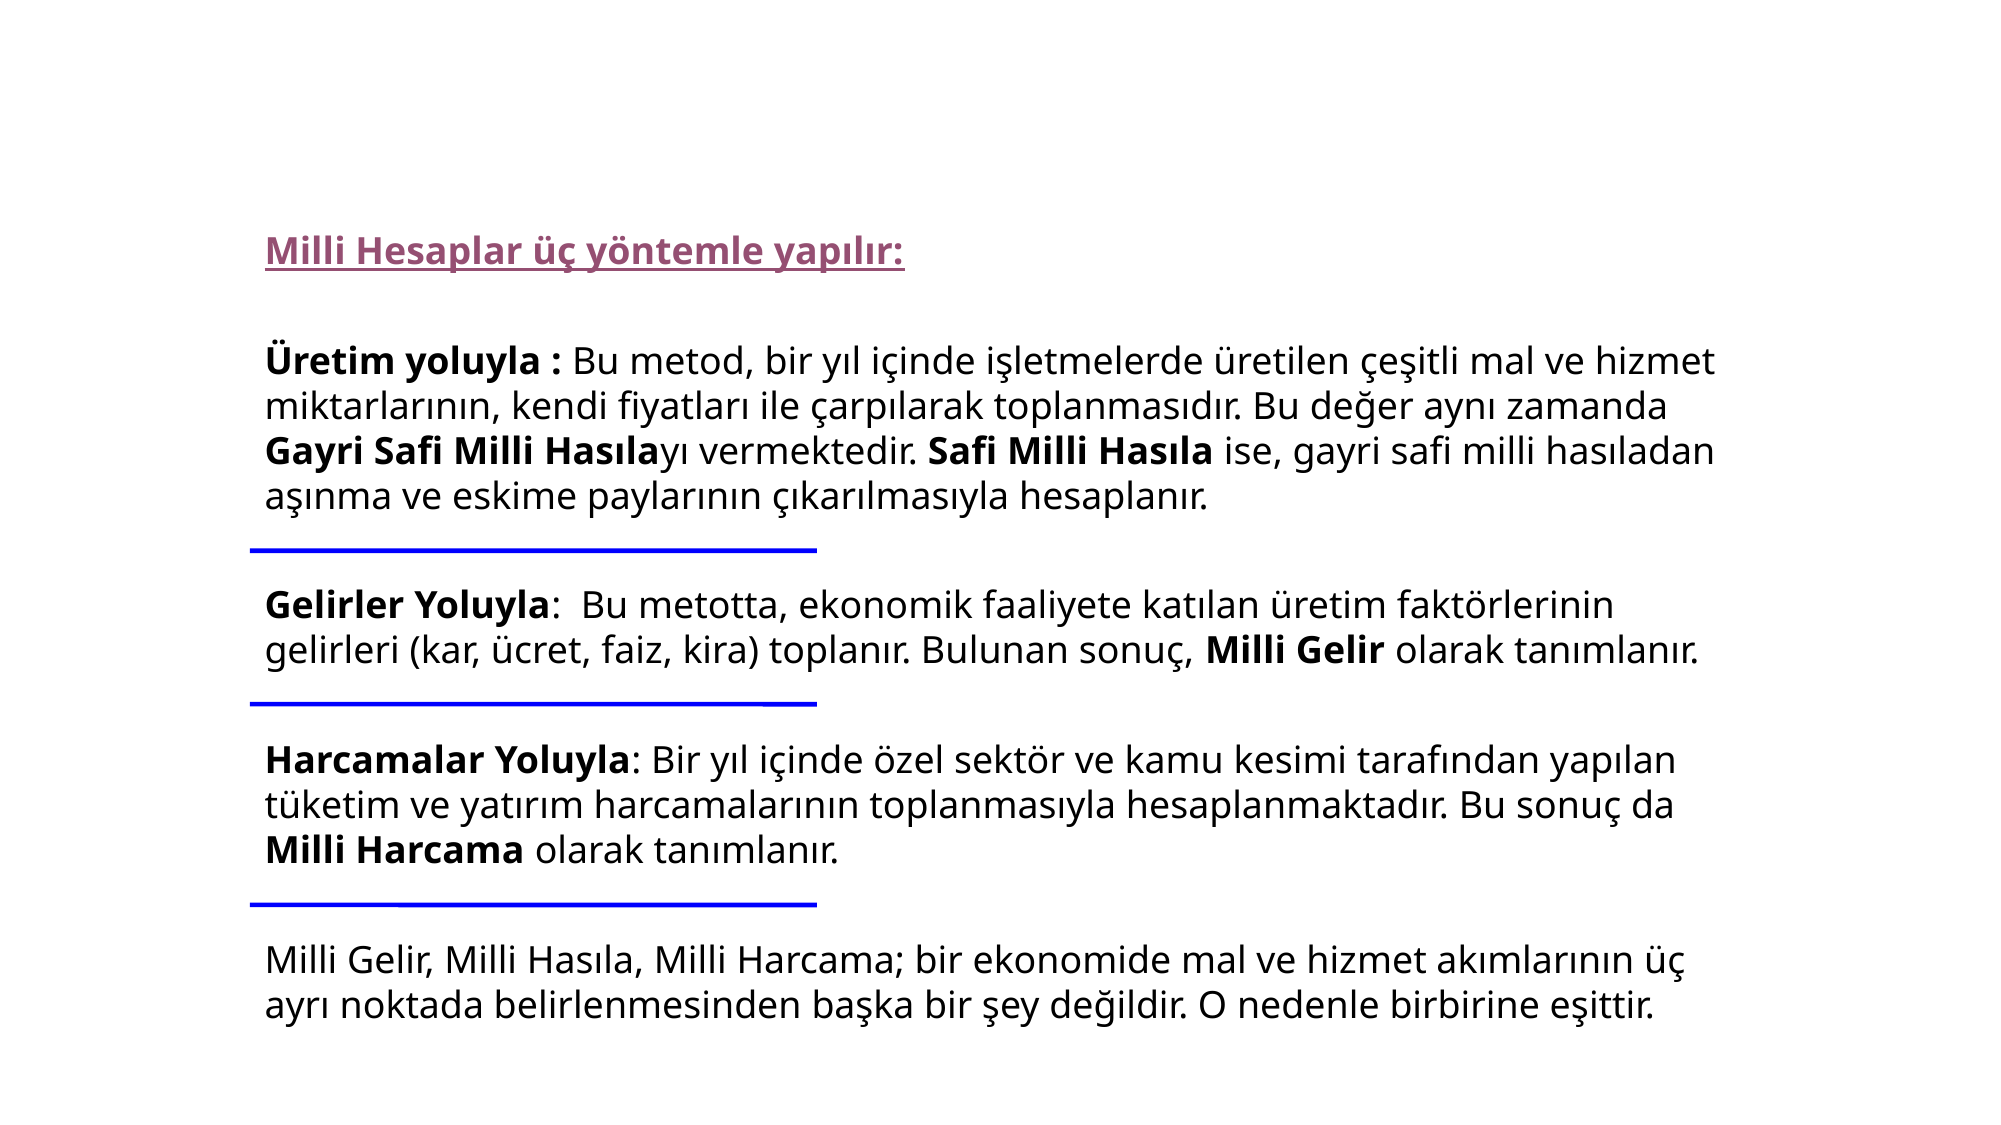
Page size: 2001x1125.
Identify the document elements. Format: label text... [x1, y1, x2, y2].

text_box Üretim yoluyla : Bu metod, bir yıl içinde işletmelerde üretilen çeşitli mal ve hizmet miktarlarının, kendi fiyatları ile çarpılarak toplanmasıdır. Bu değer aynı zamanda Gayri Safi Milli Hasılayı vermektedir. Safi Milli Hasıla ise, gayri safi milli hasıladan aşınma ve eskime paylarının çıkarılmasıyla hesaplanır. [249, 329, 1750, 525]
text_box Milli Hesaplar üç yöntemle yapılır: [249, 219, 1750, 280]
text_box Harcamalar Yoluyla: Bir yıl içinde özel sektör ve kamu kesimi tarafından yapılan tüketim ve yatırım harcamalarının toplanmasıyla hesaplanmaktadır. Bu sonuç da Milli Harcama olarak tanımlanır. [249, 728, 1750, 879]
text_box Milli Gelir, Milli Hasıla, Milli Harcama; bir ekonomide mal ve hizmet akımlarının üç ayrı noktada belirlenmesinden başka bir şey değildir. O nedenle birbirine eşittir. [249, 928, 1750, 1034]
text_box Gelirler Yoluyla: Bu metotta, ekonomik faaliyete katılan üretim faktörlerinin gelirleri (kar, ücret, faiz, kira) toplanır. Bulunan sonuç, Milli Gelir olarak tanımlanır. [249, 574, 1750, 679]
